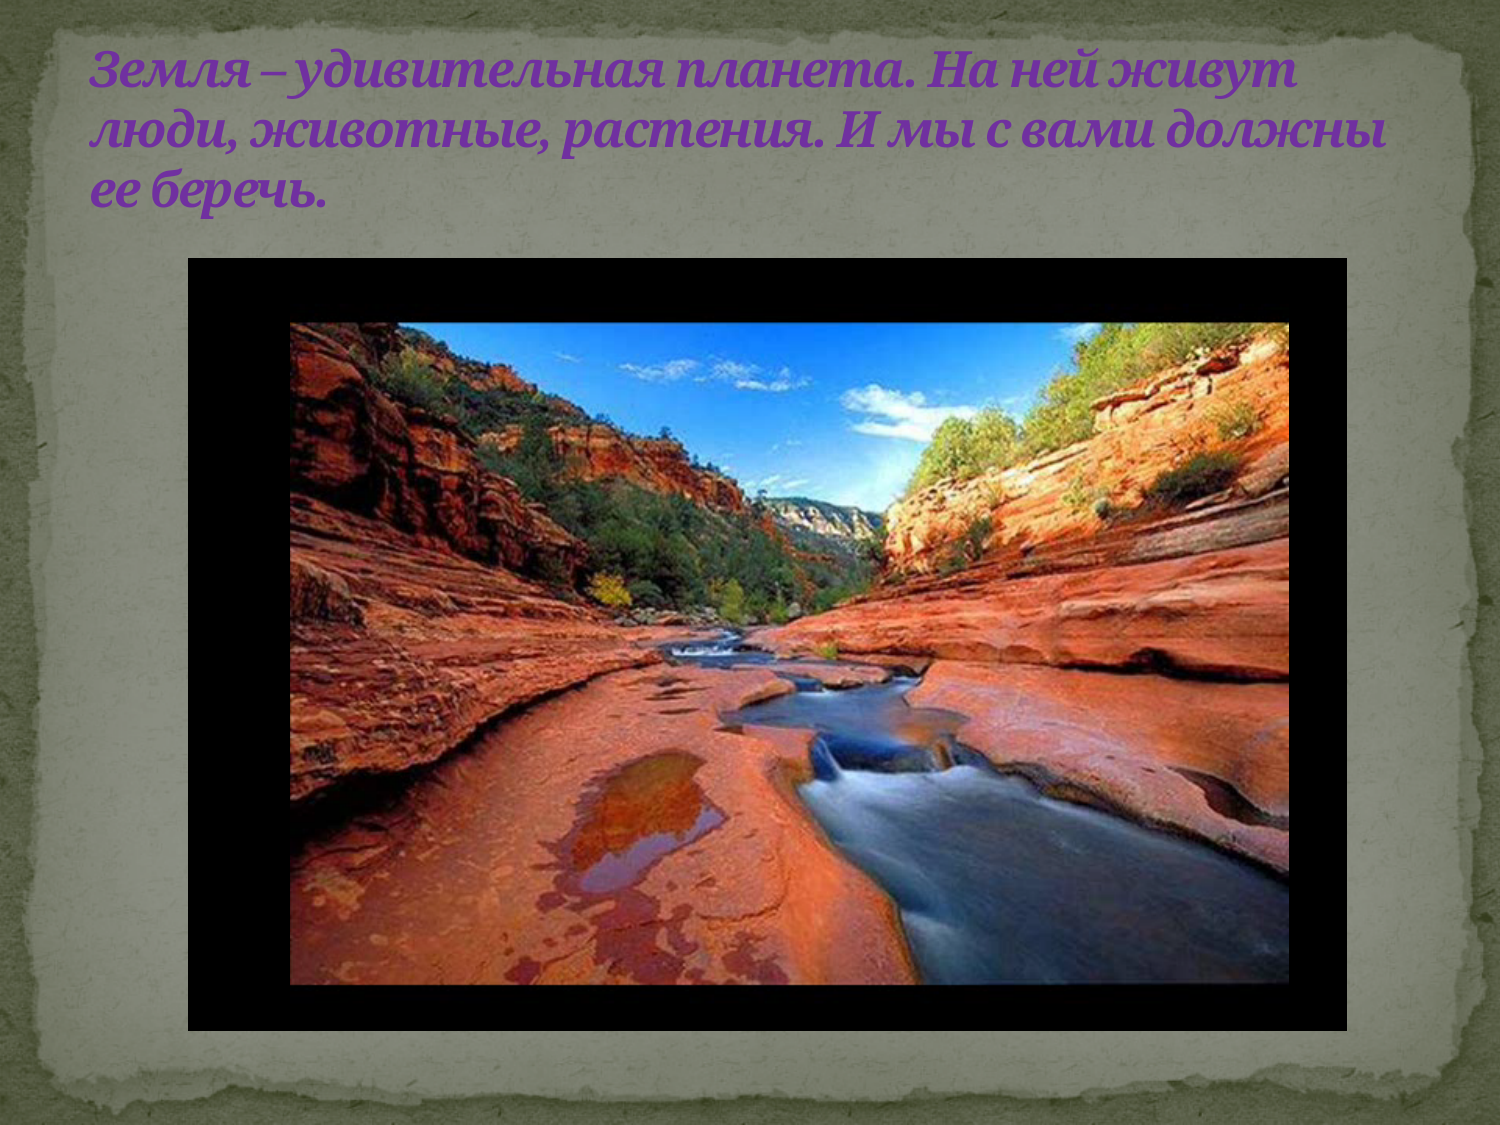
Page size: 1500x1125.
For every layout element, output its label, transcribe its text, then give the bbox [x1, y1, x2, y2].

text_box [291, 280, 1289, 1027]
title Земля – удивительная планета. На ней живут люди, животные, растения. И мы с вами должны ее беречь. [74, 24, 1425, 225]
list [190, 260, 1346, 1029]
